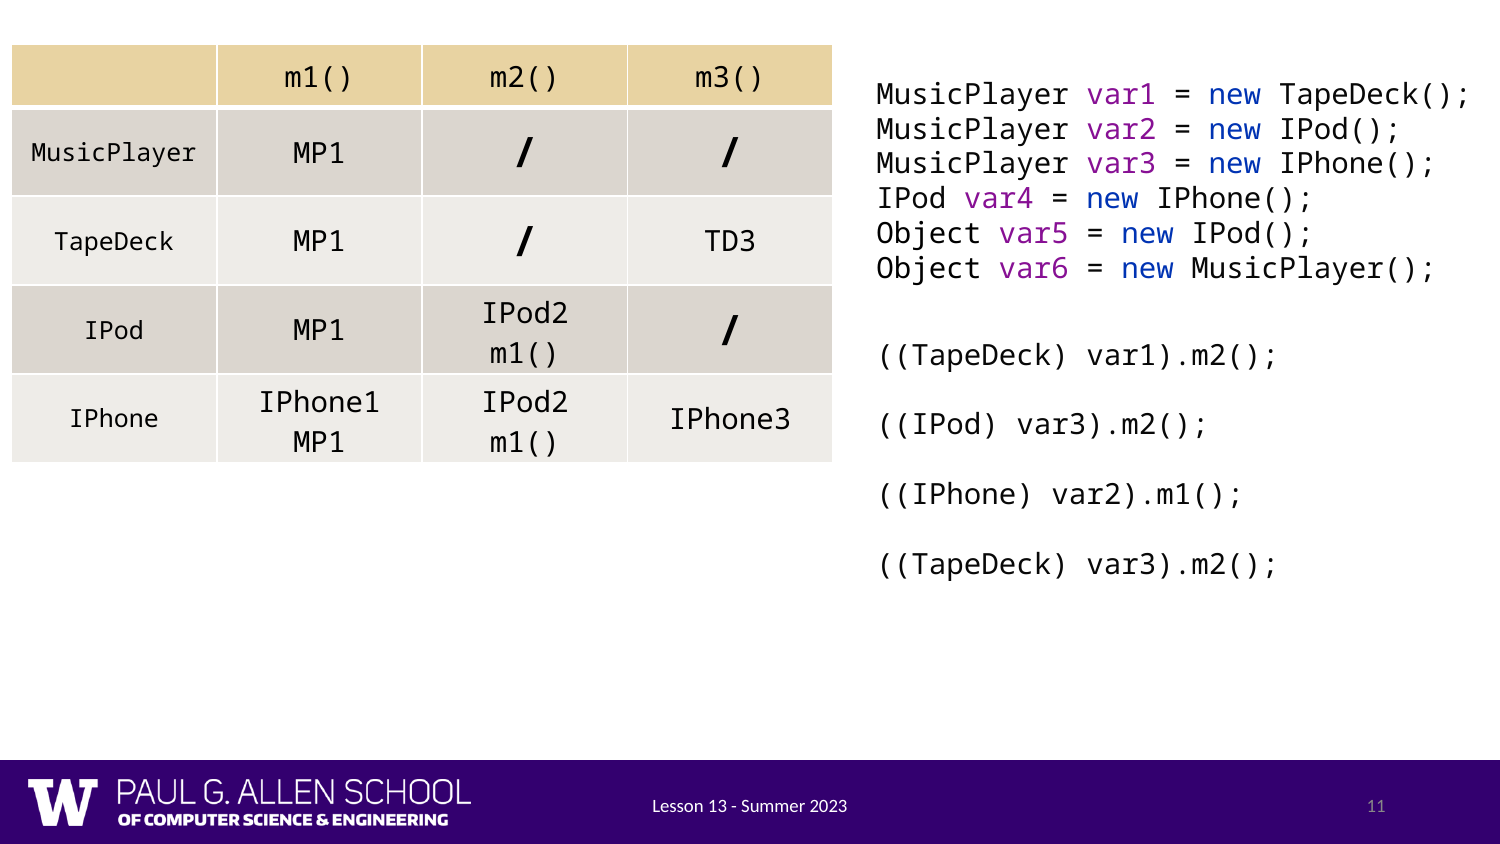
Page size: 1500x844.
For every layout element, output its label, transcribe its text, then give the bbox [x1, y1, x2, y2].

table_header m1() [218, 45, 421, 105]
table_cell IPod [12, 286, 216, 373]
table_cell IPhone3 [628, 375, 832, 462]
table_cell / [423, 110, 627, 195]
table_cell IPod2 m1() [423, 375, 627, 462]
table_cell MusicPlayer [12, 110, 216, 195]
table_header m2() [423, 45, 627, 105]
table_cell IPhone1 MP1 [218, 375, 421, 462]
table_header [12, 45, 216, 105]
table_cell TapeDeck [12, 197, 216, 284]
footer Lesson 13 - Summer 2023 [496, 782, 1004, 827]
table_cell IPod2 m1() [423, 286, 627, 373]
table_cell MP1 [218, 286, 421, 373]
table_cell IPhone [12, 375, 216, 462]
table_cell MP1 [218, 110, 421, 195]
text_box ((TapeDeck) var1).m2(); ((IPod) var3).m2(); ((IPhone) var2).m1(); ((TapeDeck) var3).m2(); [861, 328, 1376, 623]
table_cell TD3 [628, 197, 832, 284]
table_cell / [423, 197, 627, 284]
text_box MusicPlayer var1 = new TapeDeck(); MusicPlayer var2 = new IPod(); MusicPlayer var3 = new IPhone(); IPod var4 = new IPhone(); Object var5 = new IPod(); Object var6 = new MusicPlayer(); [861, 67, 1489, 319]
table_cell MP1 [218, 197, 421, 284]
table_header m3() [628, 45, 832, 105]
table_cell / [628, 286, 832, 373]
picture [0, 760, 1500, 844]
table_cell / [628, 110, 832, 195]
slide_number 11 [1059, 782, 1397, 827]
